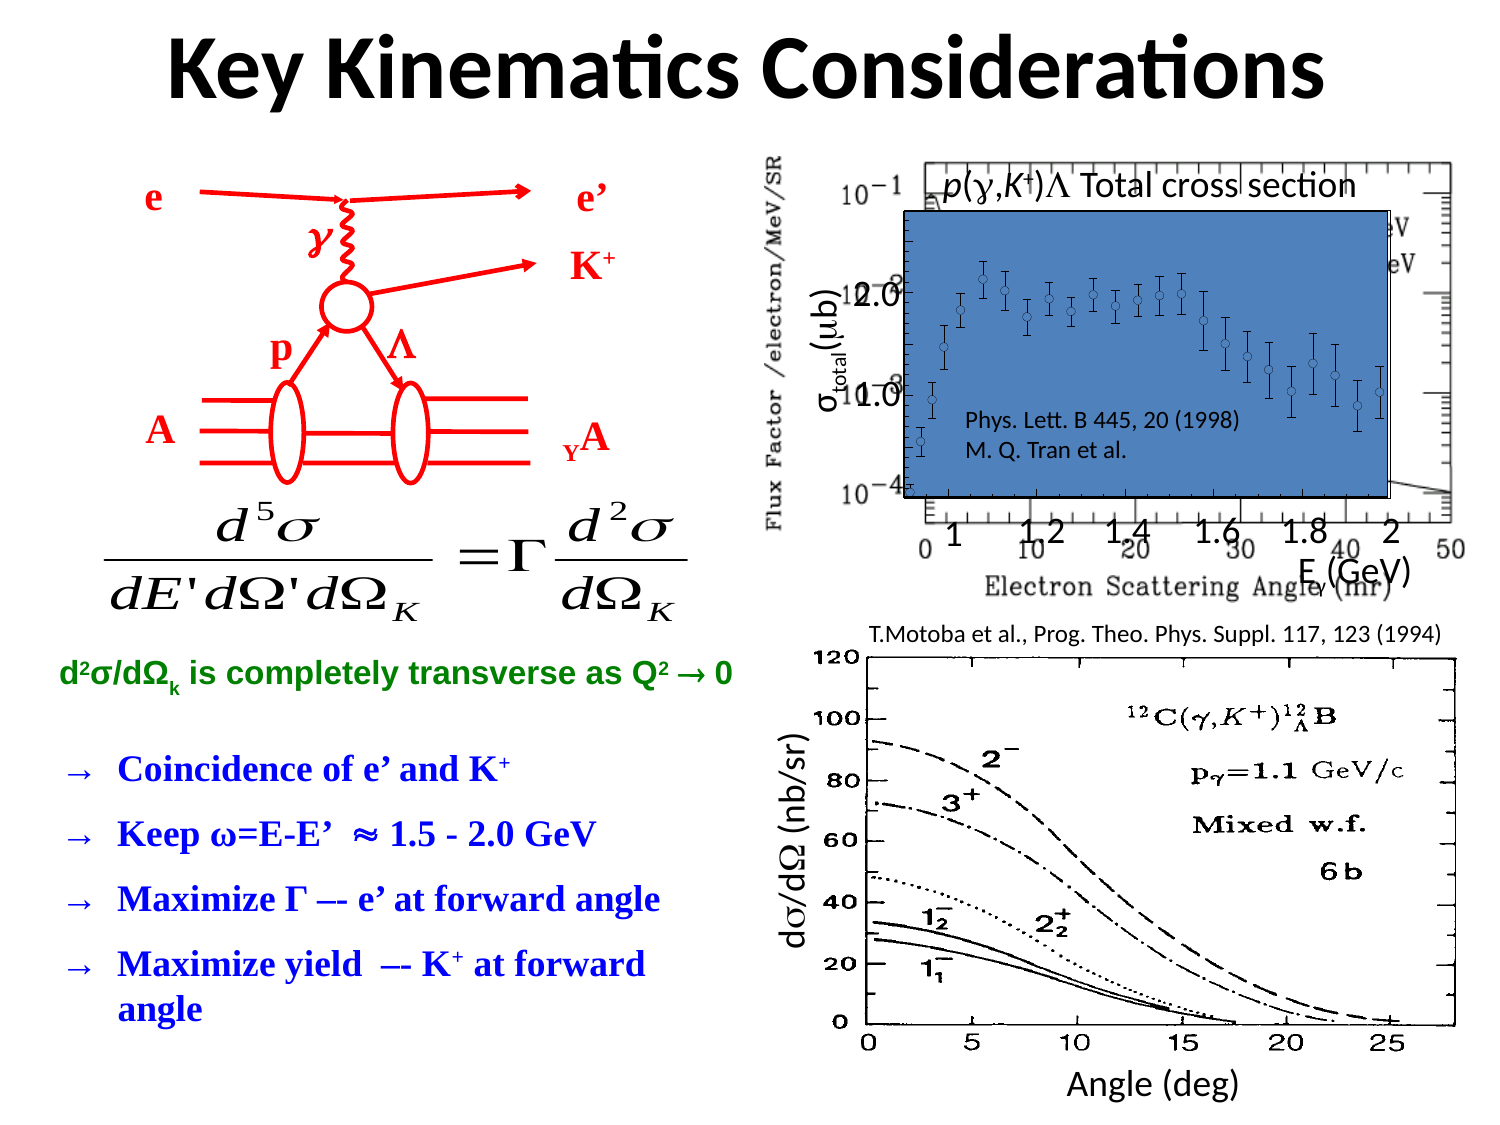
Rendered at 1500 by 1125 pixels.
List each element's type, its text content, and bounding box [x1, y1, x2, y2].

picture [763, 156, 1466, 603]
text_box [32, 488, 760, 701]
text_box → Coincidence of e’ and K+ → Keep ω=E-E’  1.5 - 2.0 GeV → Maximize Γ –- e’ at forward angle → Maximize yield –- K+ at forward angle [45, 736, 725, 1067]
text_box Key Kinematics Considerations [56, 0, 1439, 125]
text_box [124, 161, 650, 487]
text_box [791, 152, 1443, 600]
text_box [751, 609, 1464, 1097]
